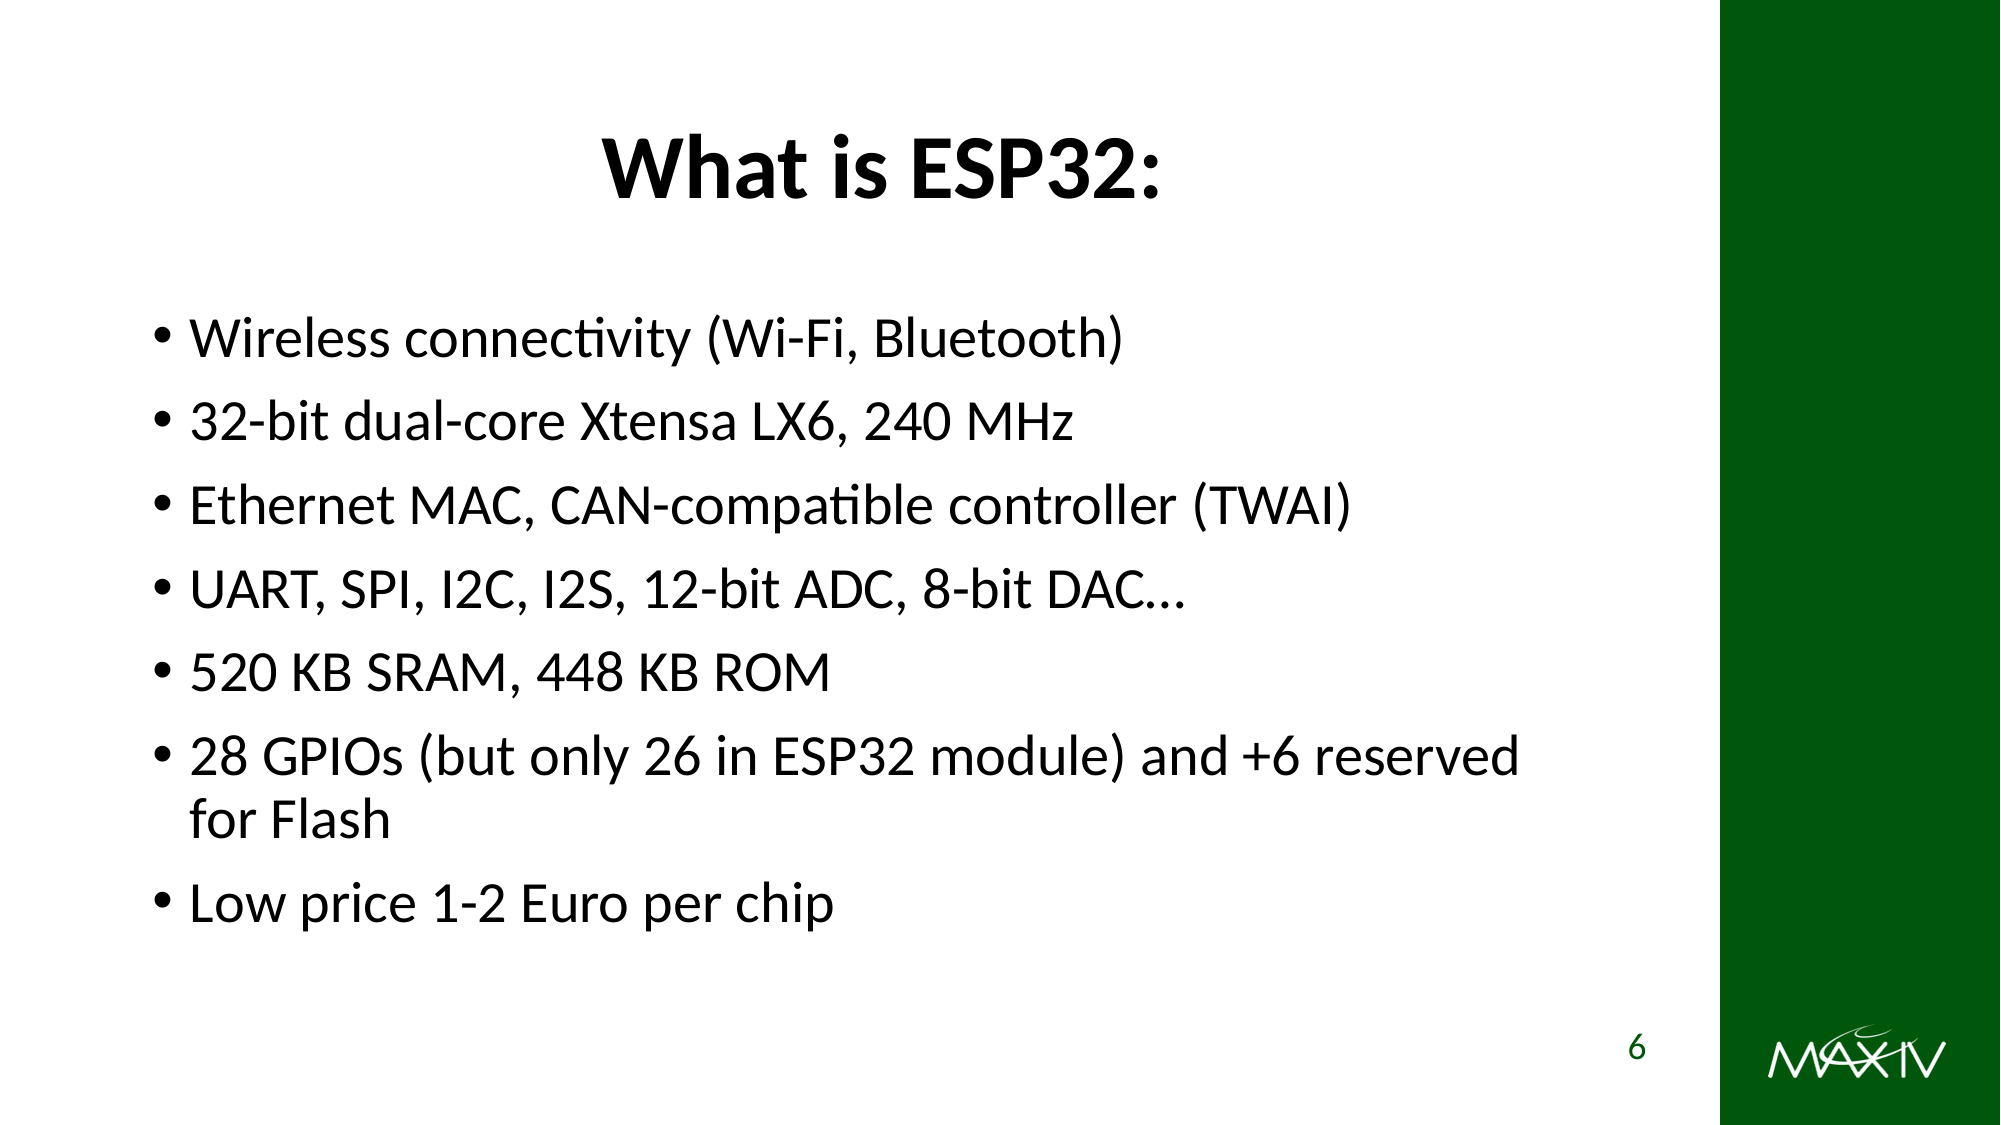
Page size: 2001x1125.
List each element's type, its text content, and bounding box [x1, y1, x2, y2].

list Wireless connectivity (Wi-Fi, Bluetooth) 32-bit dual-core Xtensa LX6, 240 MHz Ethernet MAC, CAN-compatible controller (TWAI) UART, SPI, I2C, I2S, 12-bit ADC, 8-bit DAC… 520 KB SRAM, 448 KB ROM 28 GPIOs (but only 26 in ESP32 module) and +6 reserved for Flash Low price 1-2 Euro per chip [137, 299, 1607, 1014]
text_box 6 [1613, 1014, 1662, 1075]
text_box What is ESP32: [137, 59, 1628, 278]
